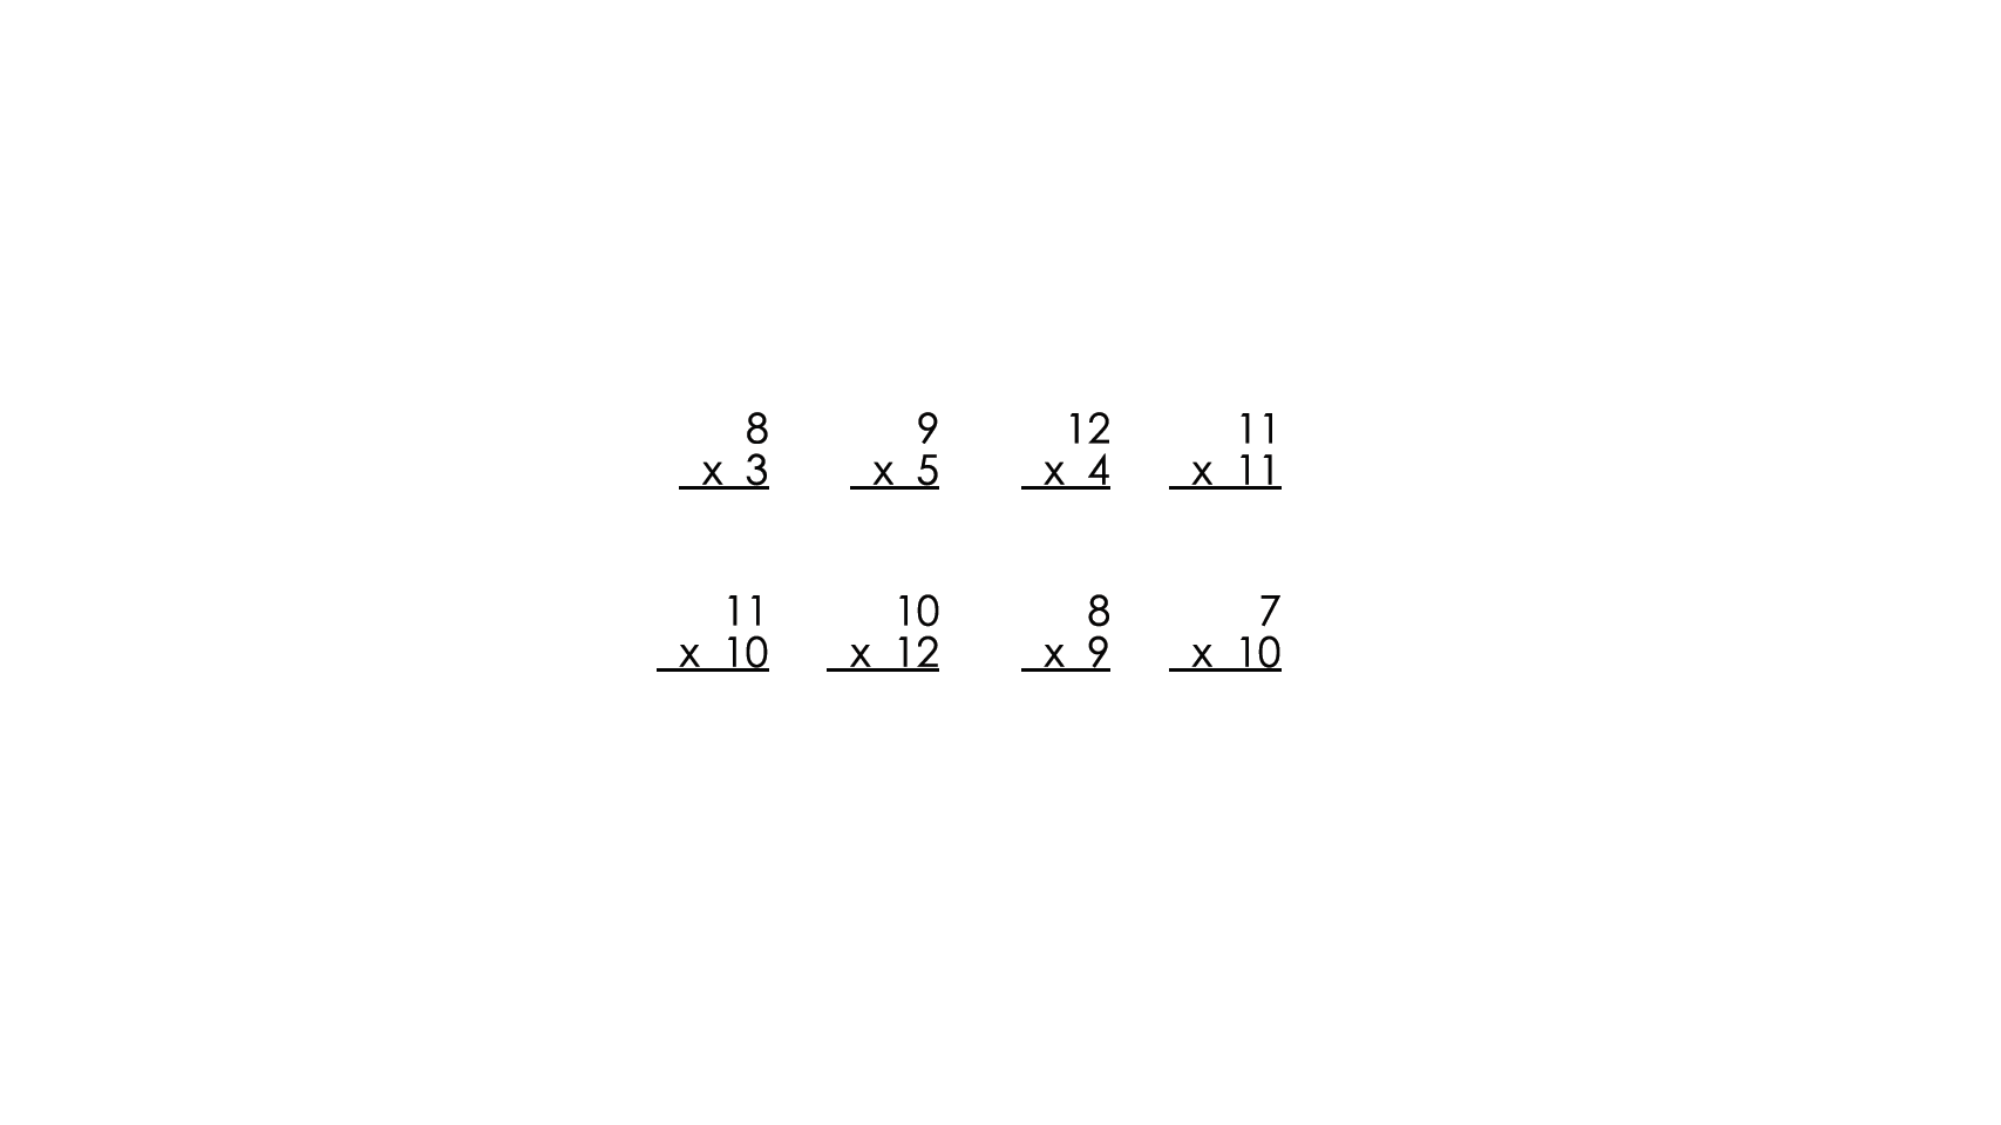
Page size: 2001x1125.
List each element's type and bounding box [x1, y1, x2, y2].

picture [652, 398, 1311, 720]
